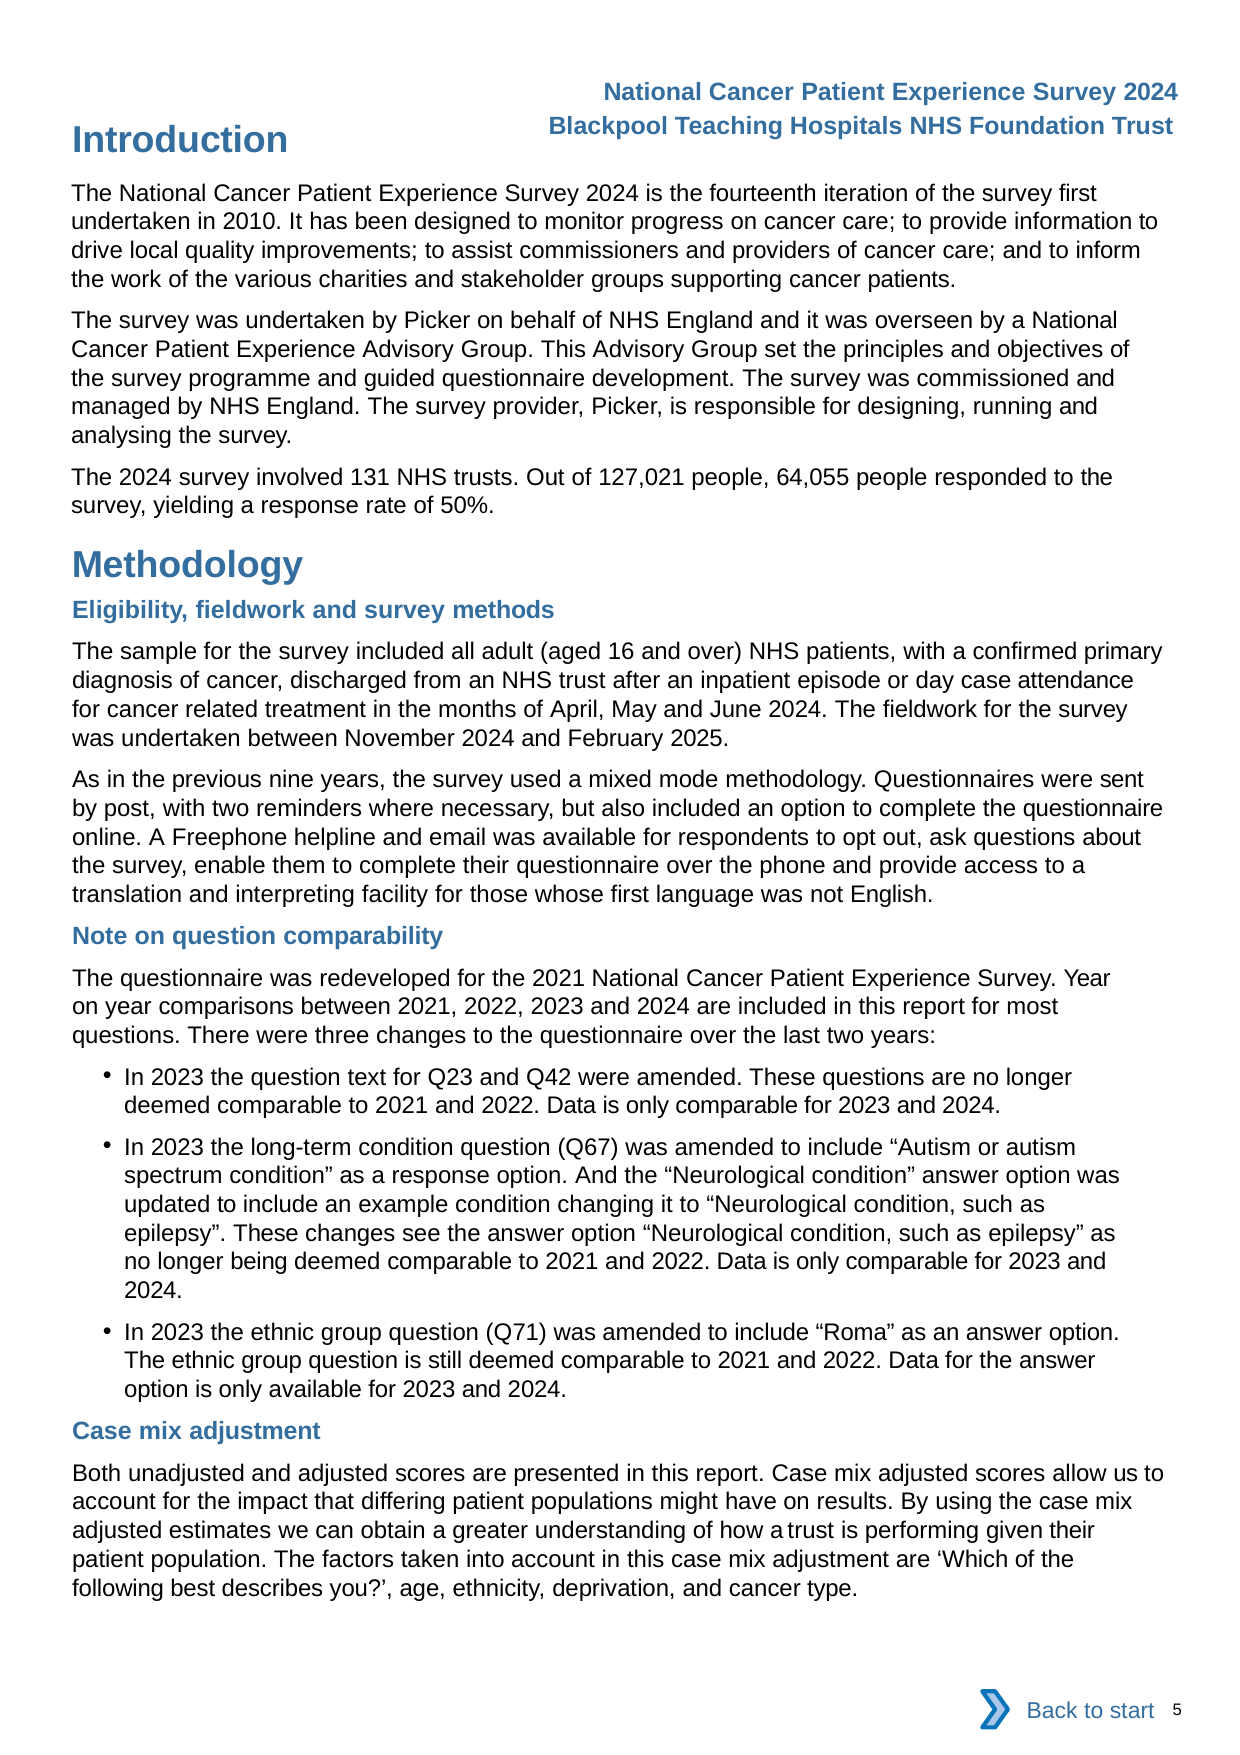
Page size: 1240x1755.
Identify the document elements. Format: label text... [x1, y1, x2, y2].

text_box National Cancer Patient Experience Survey 2024 [588, 68, 1194, 113]
title Introduction [70, 114, 690, 177]
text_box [981, 1677, 1170, 1741]
text_box Methodology [69, 539, 690, 585]
text_box Eligibility, fieldwork and survey methods The sample for the survey included all adult (aged 16 and over) NHS patients, with a confirmed primary diagnosis of cancer, discharged from an NHS trust after an inpatient episode or day case attendance for cancer related treatment in the months of April, May and June 2024. The fieldwork for the survey was undertaken between November 2024 and February 2025. As in the previous nine years, the survey used a mixed mode methodology. Questionnaires were sent by post, with two reminders where necessary, but also included an option to complete the questionnaire online. A Freephone helpline and email was available for respondents to opt out, ask questions about the survey, enable them to complete their questionnaire over the phone and provide access to a translation and interpreting facility for those whose first language was not English. Note on question comparability The questionnaire was redeveloped for the 2021 National Cancer Patient Experience Survey. Year on year comparisons between 2021, 2022, 2023 and 2024 are included in this report for most questions. There were three changes to the questionnaire over the last two years: In 2023 the question text for Q23 and Q42 were amended. These questions are no longer deemed comparable to 2021 and 2022. Data is only comparable for 2023 and 2024. In 2023 the long-term condition question (Q67) was amended to include “Autism or autism spectrum condition” as a response option. And the “Neurological condition” answer option was updated to include an example condition changing it to “Neurological condition, such as epilepsy”. These changes see the answer option “Neurological condition, such as epilepsy” as no longer being deemed comparable to 2021 and 2022. Data is only comparable for 2023 and 2024. In 2023 the ethnic group question (Q71) was amended to include “Roma” as an answer option. The ethnic group question is still deemed comparable to 2021 and 2022. Data for the answer option is only available for 2023 and 2024. Case mix adjustment Both unadjusted and adjusted scores are presented in this report. Case mix adjusted scores allow us to account for the impact that differing patient populations might have on results. By using the case mix adjusted estimates we can obtain a greater understanding of how a trust is performing given their patient population. The factors taken into account in this case mix adjustment are ‘Which of the following best describes you?’, age, ethnicity, deprivation, and cancer type. [69, 593, 1169, 1602]
text_box The National Cancer Patient Experience Survey 2024 is the fourteenth iteration of the survey first undertaken in 2010. It has been designed to monitor progress on cancer care; to provide information to drive local quality improvements; to assist commissioners and providers of cancer care; and to inform the work of the various charities and stakeholder groups supporting cancer patients. The survey was undertaken by Picker on behalf of NHS England and it was overseen by a National Cancer Patient Experience Advisory Group. This Advisory Group set the principles and objectives of the survey programme and guided questionnaire development. The survey was commissioned and managed by NHS England. The survey provider, Picker, is responsible for designing, running and analysing the survey. The 2024 survey involved 131 NHS trusts. Out of 127,021 people, 64,055 people responded to the survey, yielding a response rate of 50%. [68, 177, 1168, 519]
slide_number 5 [1176, 1699, 1234, 1720]
text_box Blackpool Teaching Hospitals NHS Foundation Trust [533, 102, 1189, 147]
